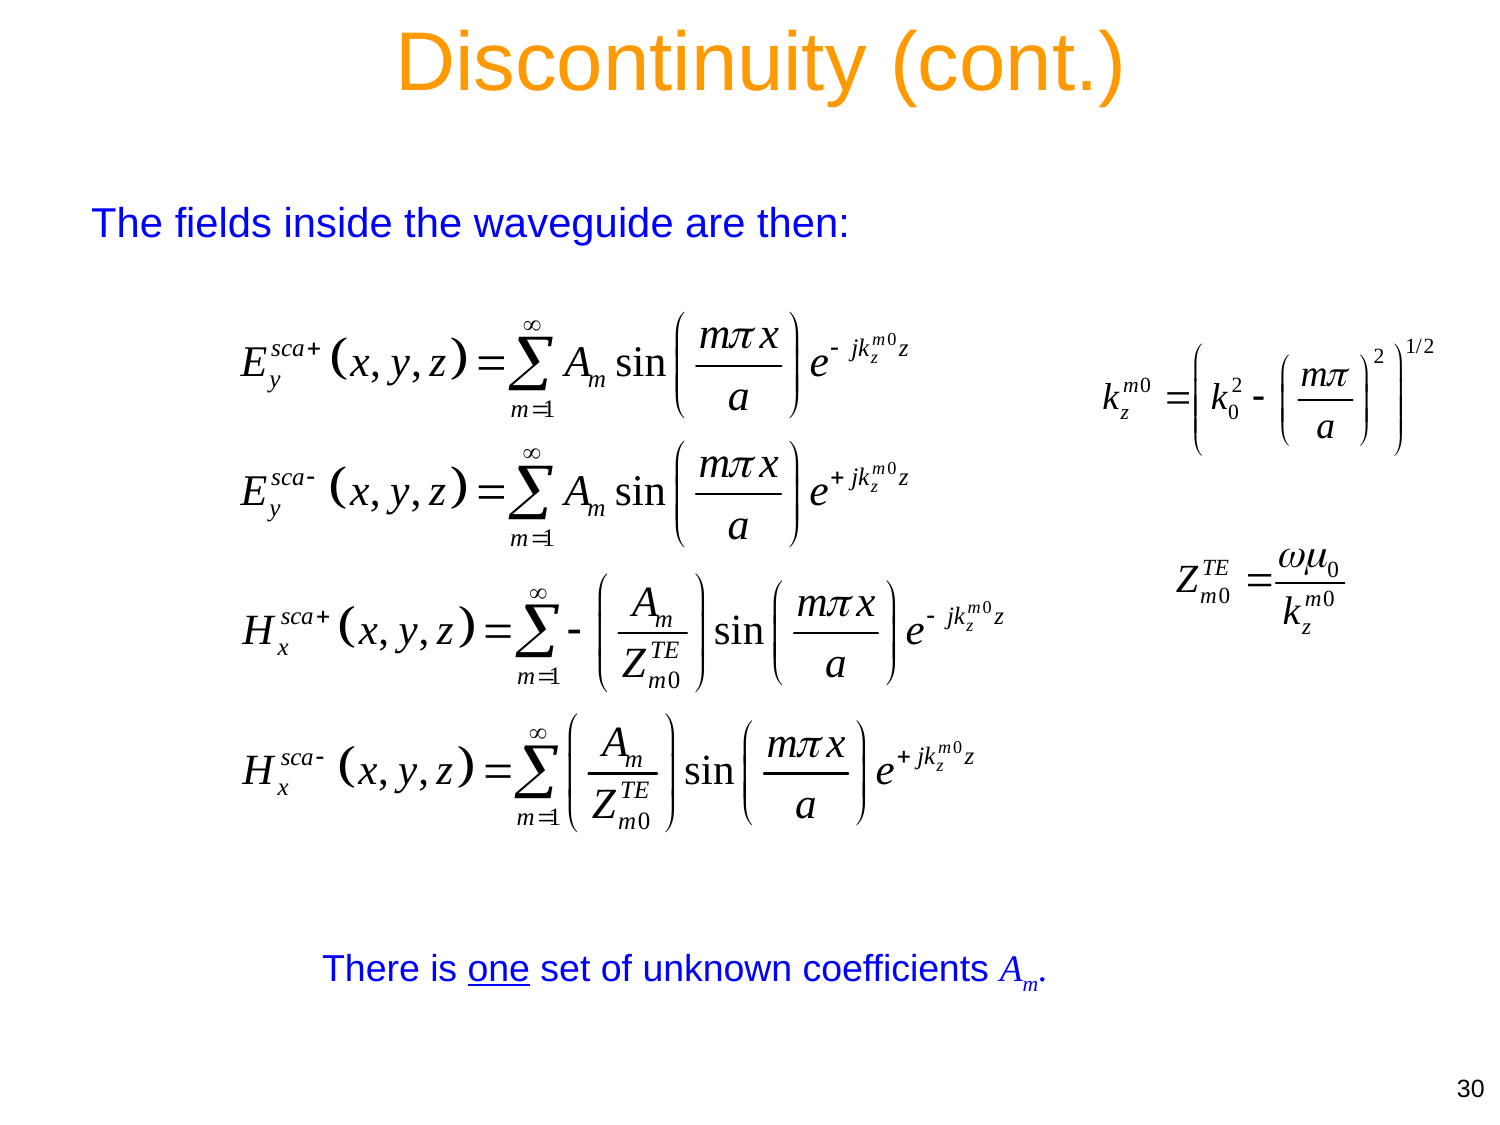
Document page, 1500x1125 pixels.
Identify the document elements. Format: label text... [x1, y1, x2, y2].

text_box Discontinuity (cont.) [366, 0, 1156, 115]
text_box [232, 302, 918, 558]
text_box The fields inside the waveguide are then: [76, 188, 866, 253]
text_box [1096, 328, 1443, 464]
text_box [1168, 529, 1353, 644]
text_box There is one set of unknown coefficients Am. [307, 936, 1063, 1003]
slide_number 30 [1187, 1050, 1500, 1125]
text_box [234, 566, 1015, 841]
